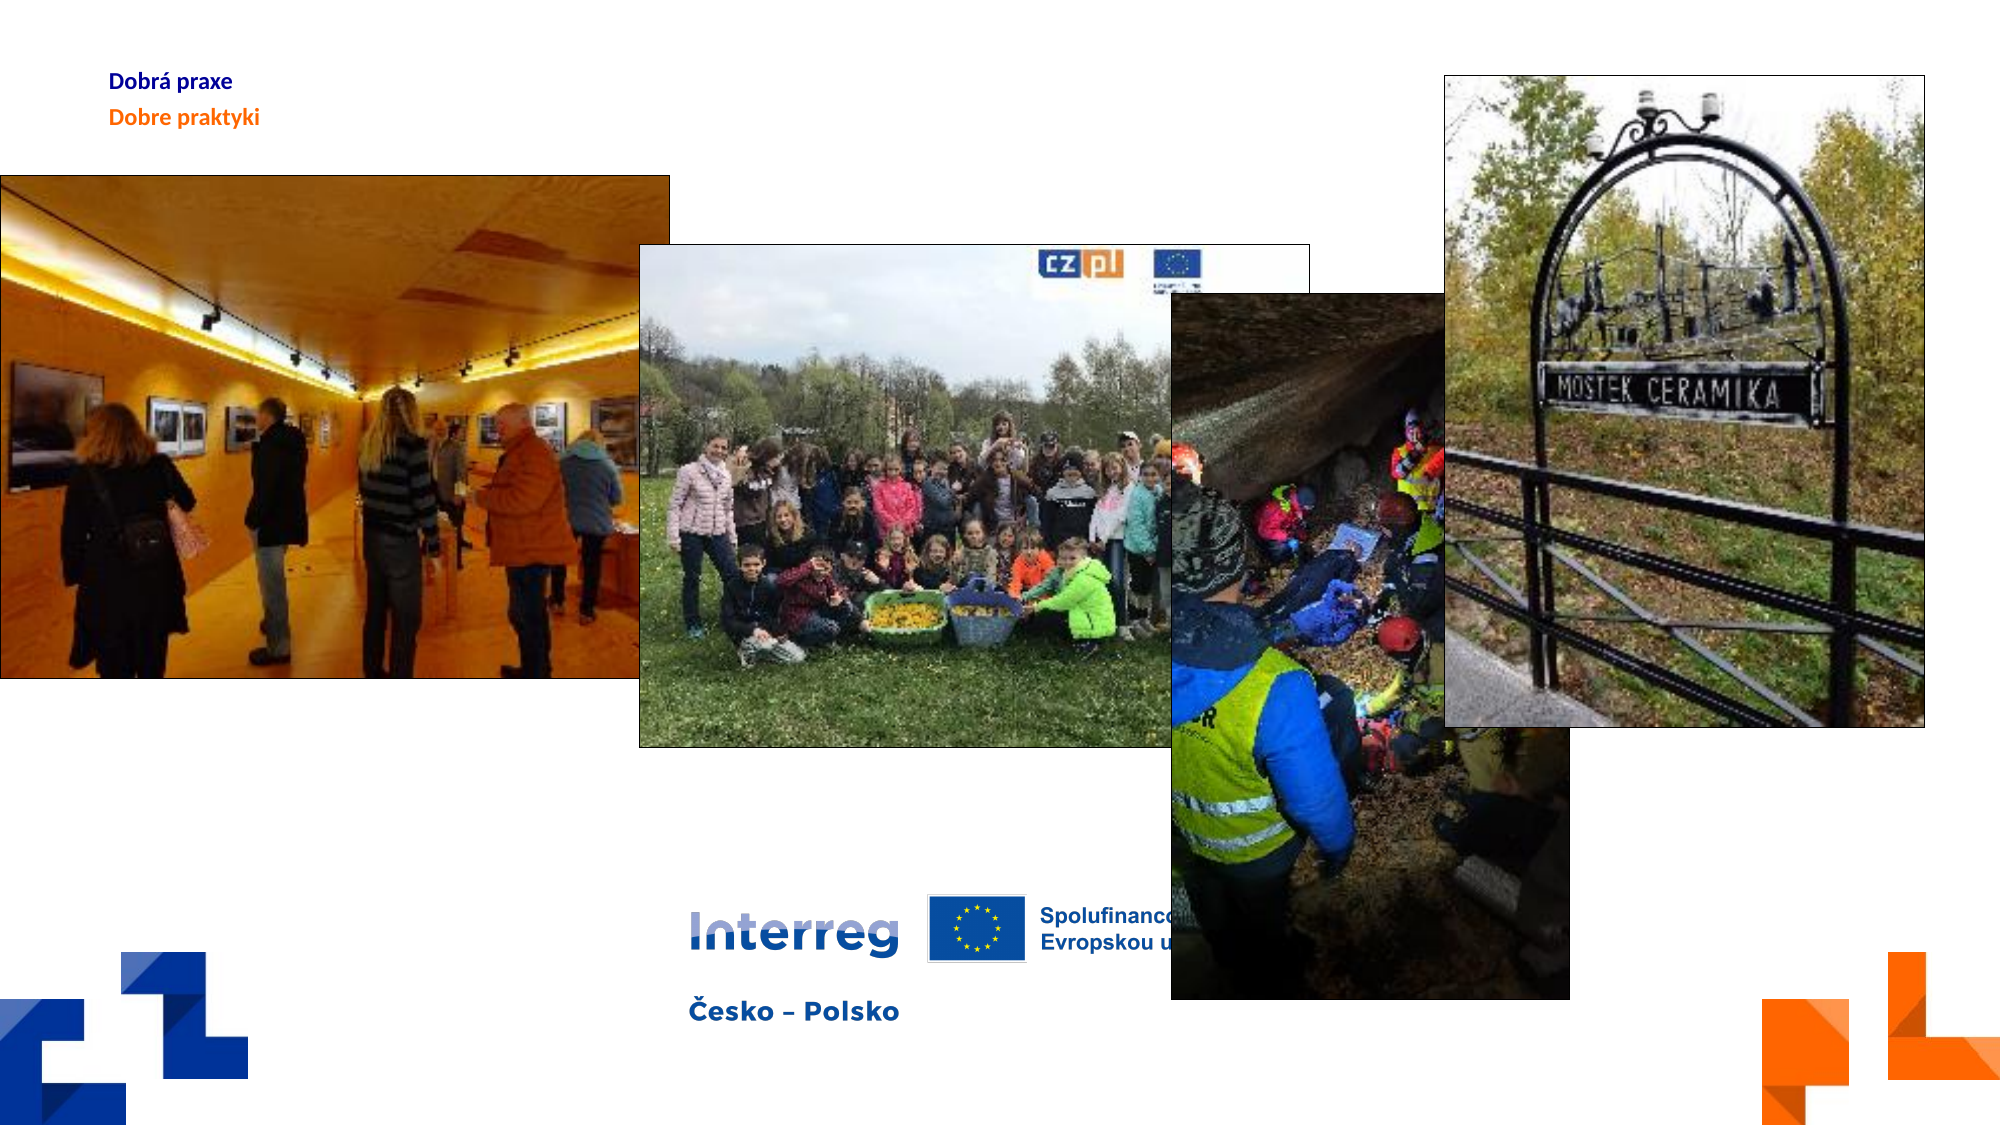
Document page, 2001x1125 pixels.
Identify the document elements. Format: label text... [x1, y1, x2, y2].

picture [0, 75, 1925, 1027]
picture [0, 952, 248, 1125]
picture [1888, 952, 2000, 1080]
picture [1761, 999, 1849, 1125]
title Dobrá praxe Dobre praktyki [93, 49, 1885, 139]
